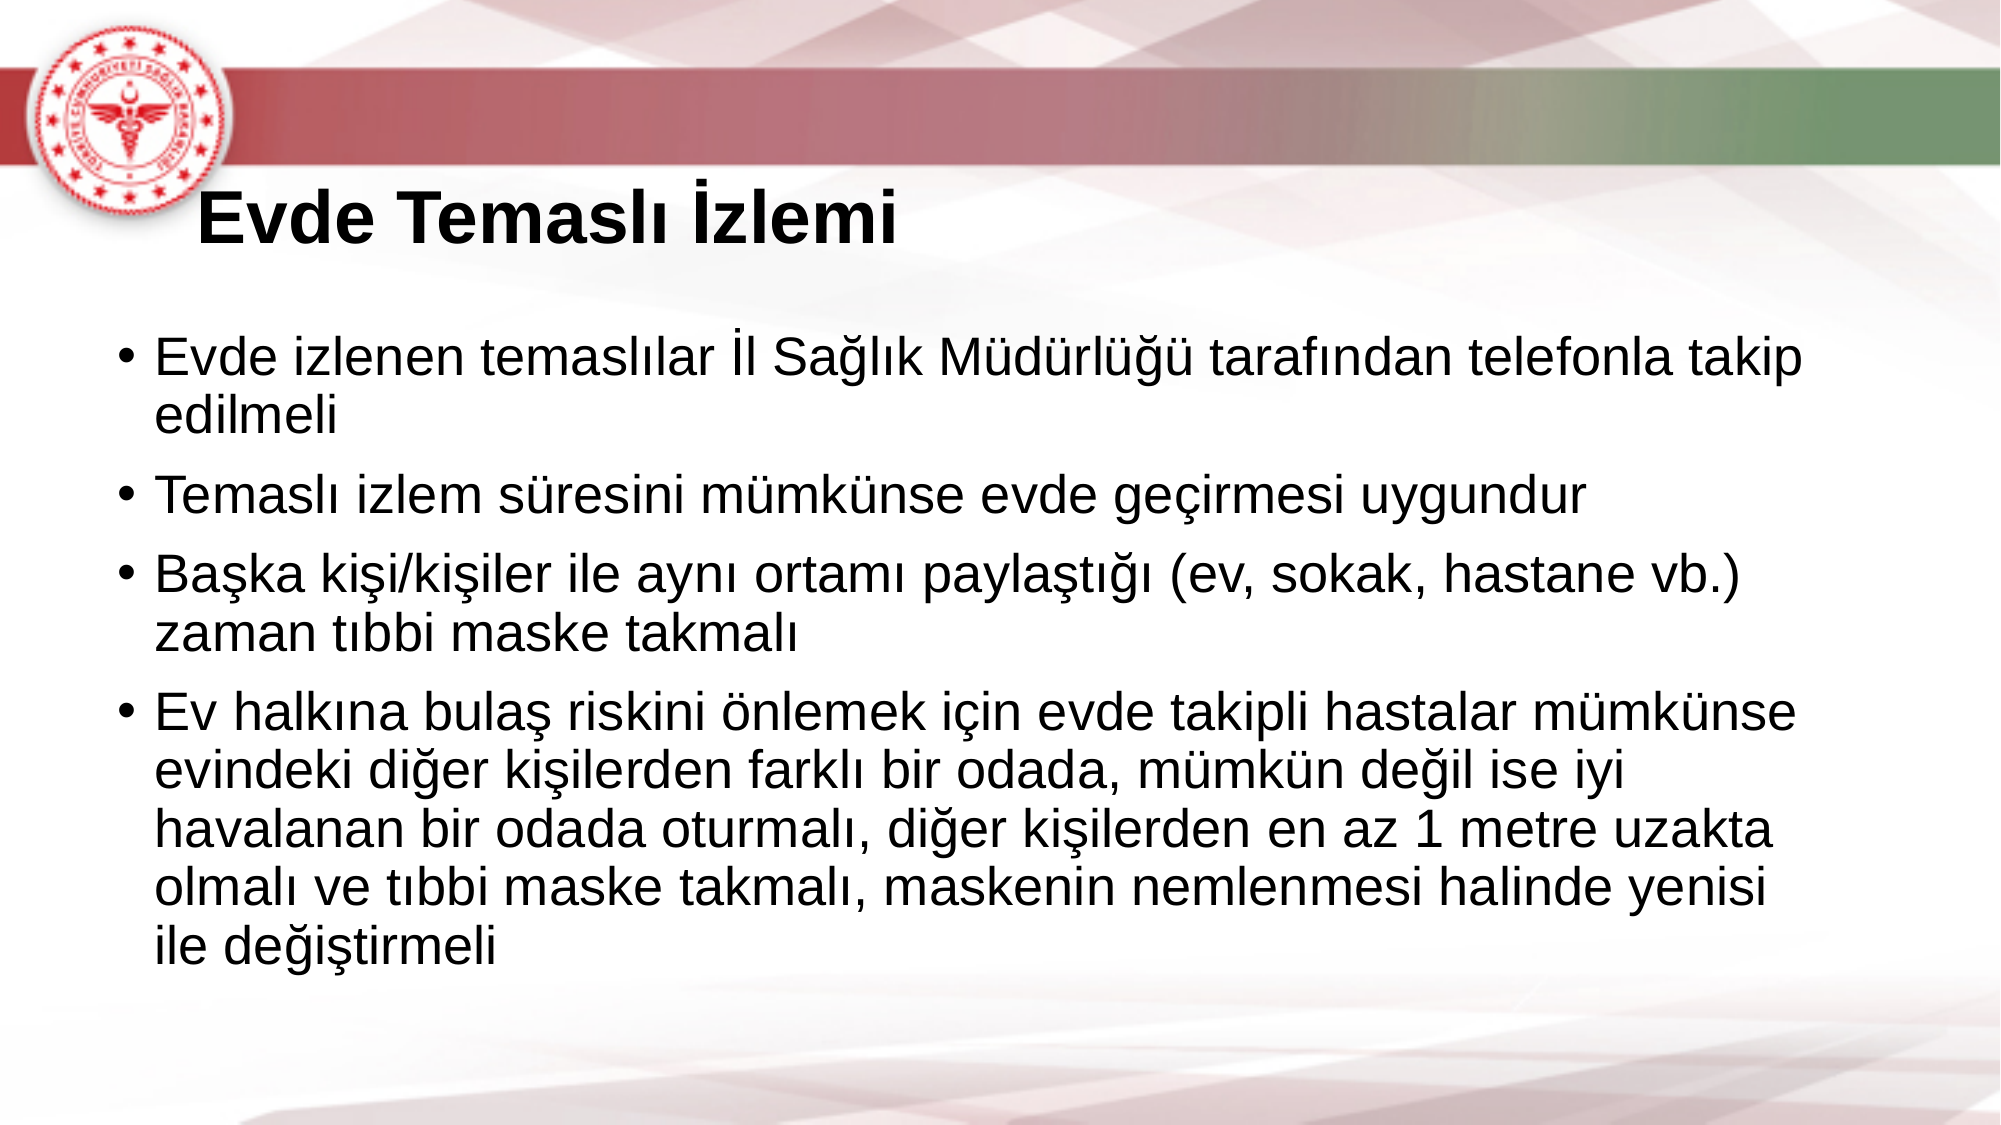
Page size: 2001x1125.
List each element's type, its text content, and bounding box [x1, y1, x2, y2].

title Evde Temaslı İzlemi [181, 162, 1863, 278]
list Evde izlenen temaslılar İl Sağlık Müdürlüğü tarafından telefonla takip edilmeli Temaslı izlem süresini mümkünse evde geçirmesi uygundur Başka kişi/kişiler ile aynı ortamı paylaştığı (ev, sokak, hastane vb.) zaman tıbbi maske takmalı Ev halkına bulaş riskini önlemek için evde takipli hastalar mümkünse evindeki diğer kişilerden farklı bir odada, mümkün değil ise iyi havalanan bir odada oturmalı, diğer kişilerden en az 1 metre uzakta olmalı ve tıbbi maske takmalı, maskenin nemlenmesi halinde yenisi ile değiştirmeli [102, 320, 1828, 1035]
picture [0, 0, 2001, 1125]
